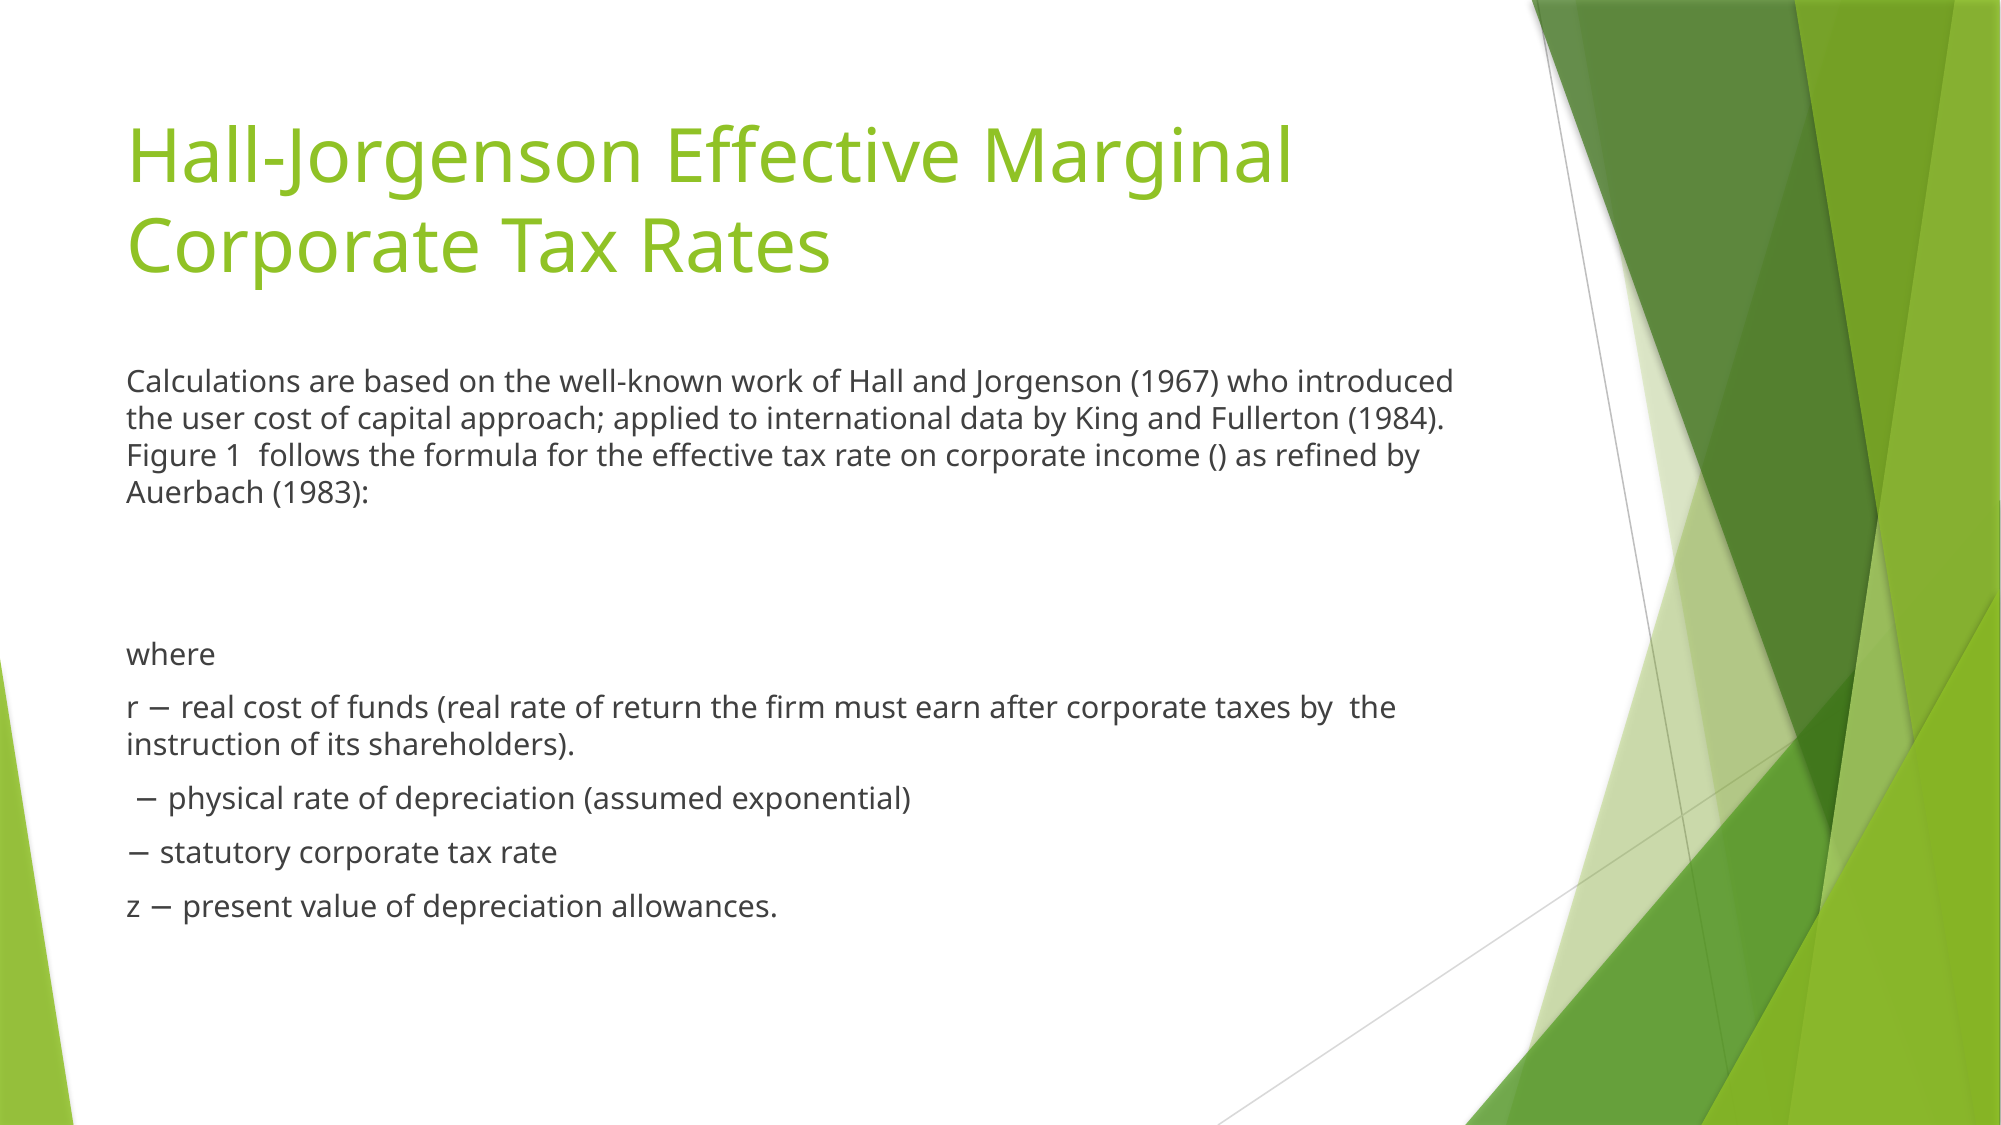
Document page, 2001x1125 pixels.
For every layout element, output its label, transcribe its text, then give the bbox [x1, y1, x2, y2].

title Hall-Jorgenson Effective Marginal Corporate Tax Rates [111, 99, 1522, 317]
